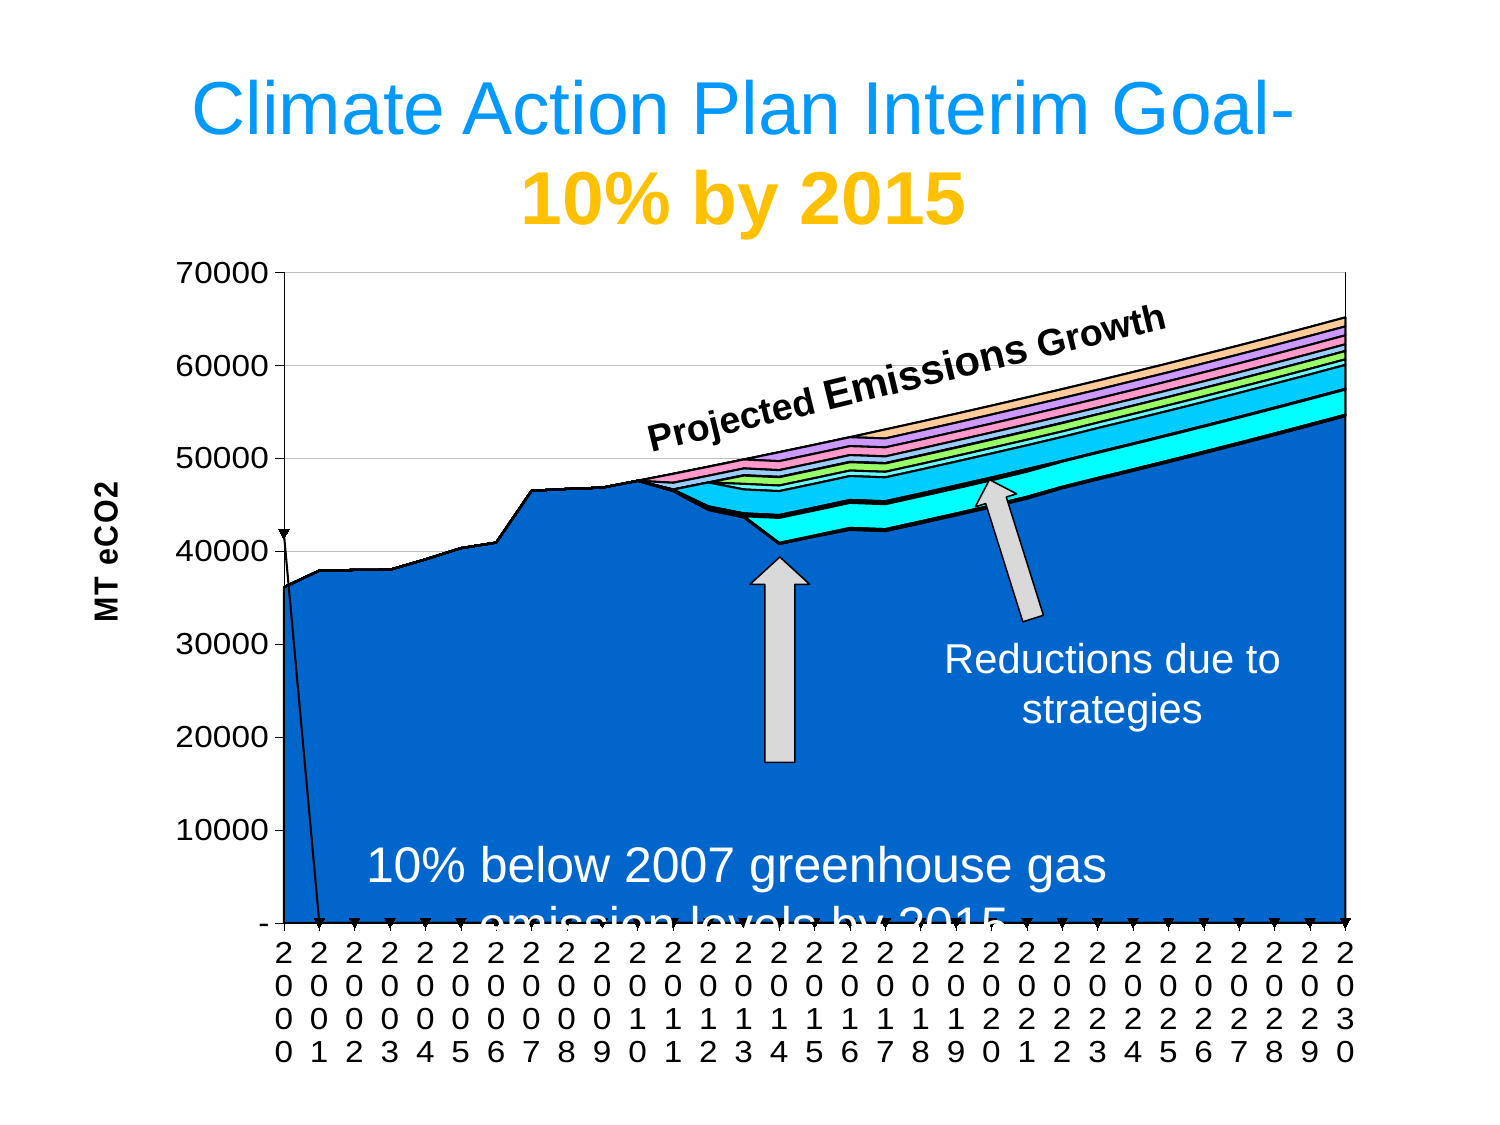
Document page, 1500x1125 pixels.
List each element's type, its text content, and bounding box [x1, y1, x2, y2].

text_box Climate Action Plan Interim Goal- 10% by 2015 [0, 52, 1494, 247]
chart [62, 237, 1438, 1068]
